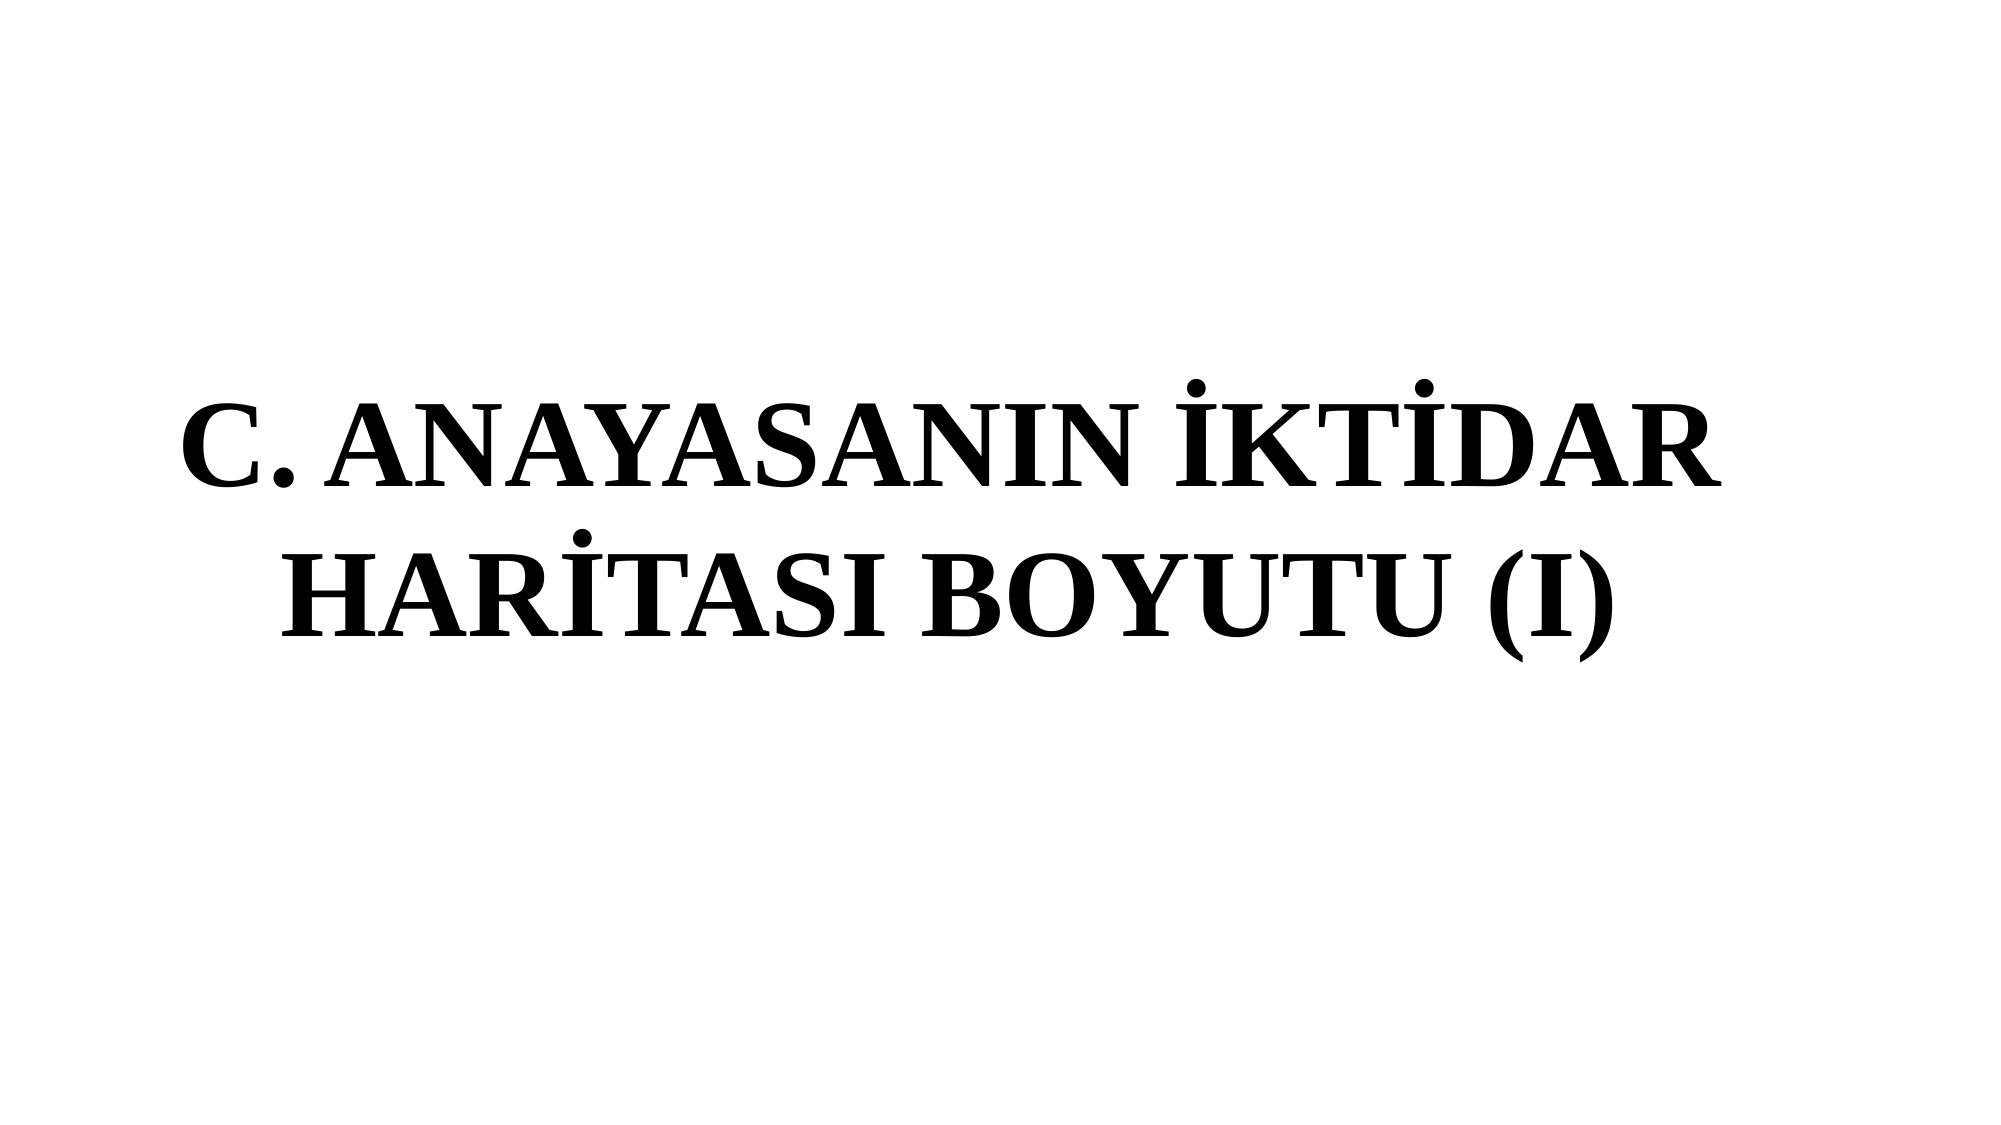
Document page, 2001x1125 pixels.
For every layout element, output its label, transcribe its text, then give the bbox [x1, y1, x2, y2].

text_box C. ANAYASANIN İKTİDAR HARİTASI BOYUTU (I) [98, 353, 1801, 669]
